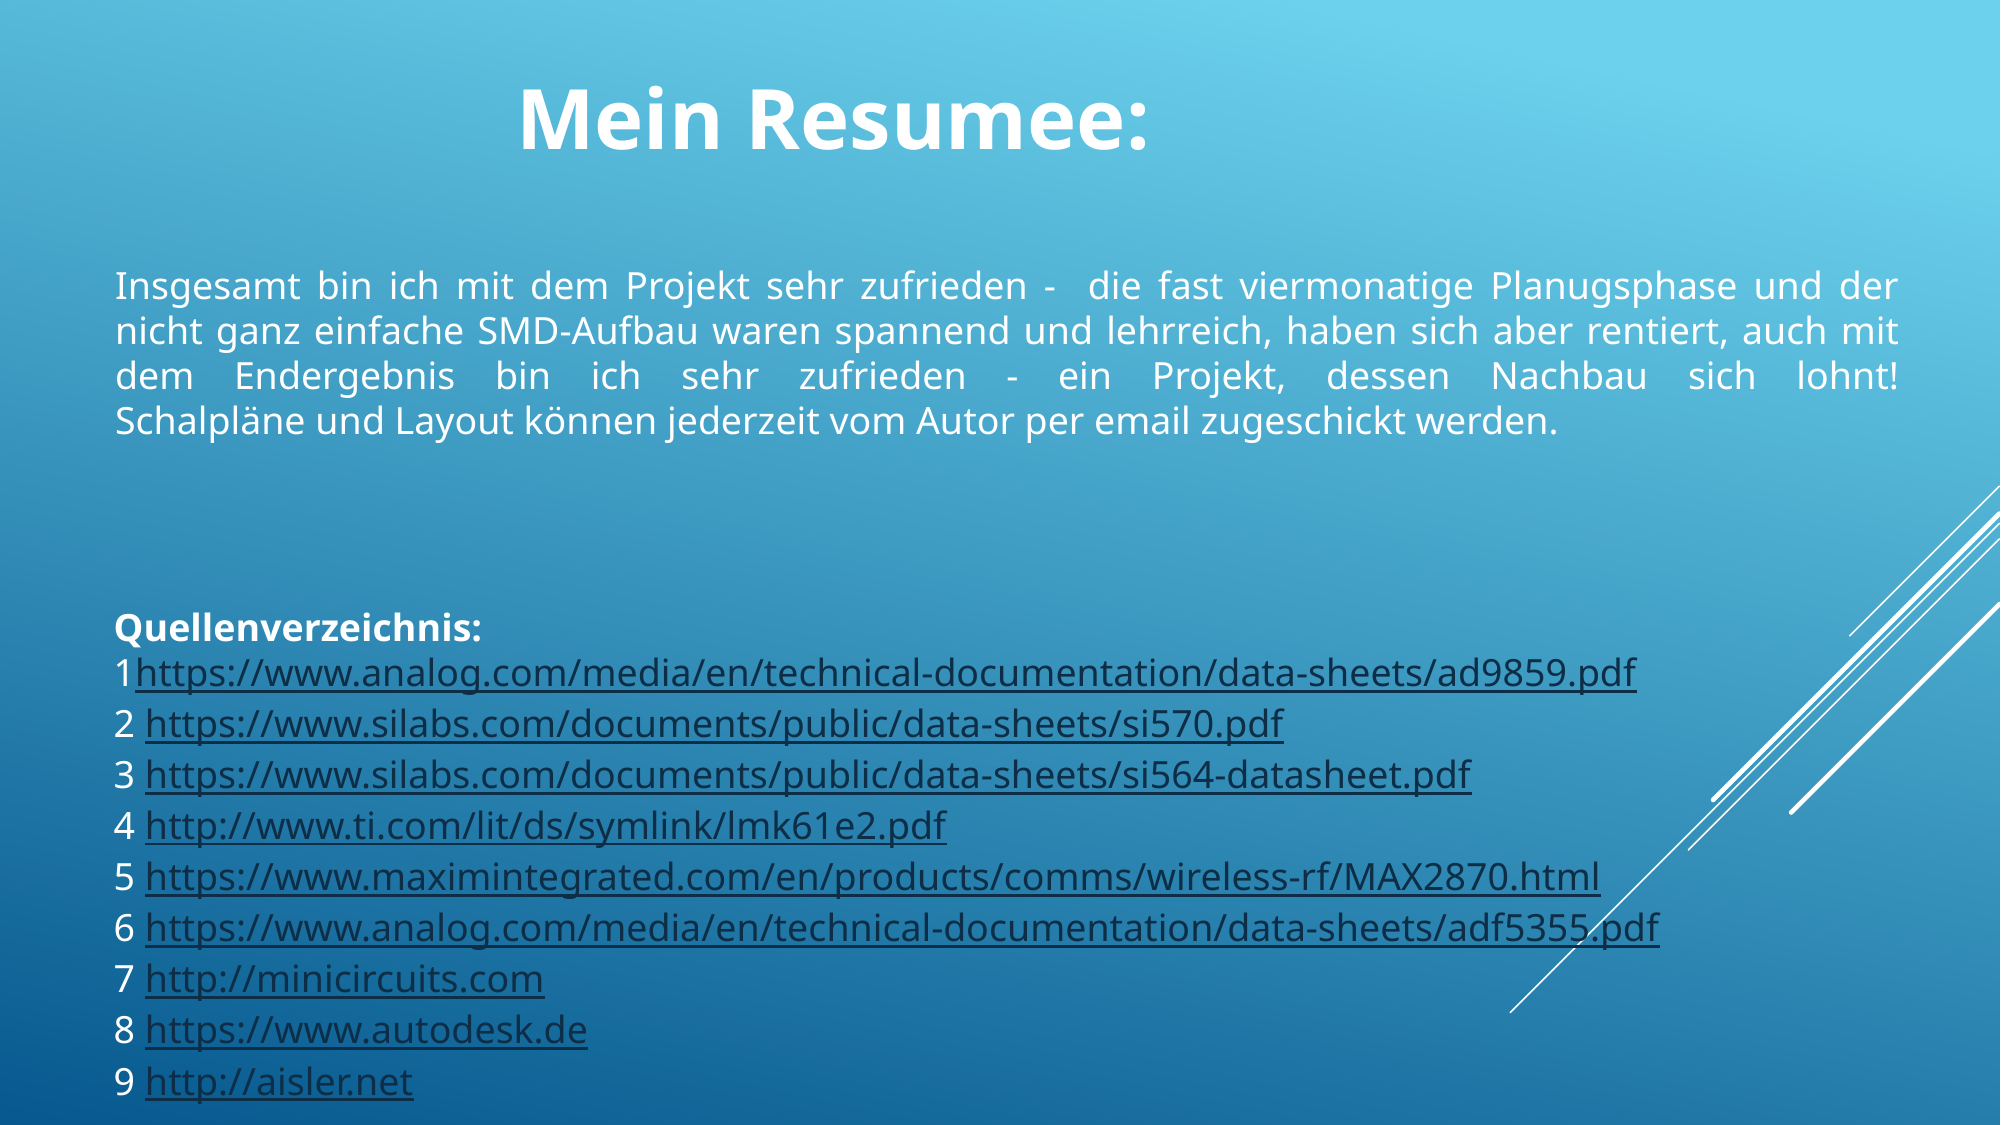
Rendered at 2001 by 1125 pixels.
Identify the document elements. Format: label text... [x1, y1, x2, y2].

text_box Mein Resumee: [151, 58, 1515, 174]
text_box Insgesamt bin ich mit dem Projekt sehr zufrieden - die fast viermonatige Planugsphase und der nicht ganz einfache SMD-Aufbau waren spannend und lehrreich, haben sich aber rentiert, auch mit dem Endergebnis bin ich sehr zufrieden - ein Projekt, dessen Nachbau sich lohnt! Schalpläne und Layout können jederzeit vom Autor per email zugeschickt werden. [100, 254, 1916, 540]
text_box Quellenverzeichnis: 1https://www.analog.com/media/en/technical-documentation/data-sheets/ad9859.pdf 2 https://www.silabs.com/documents/public/data-sheets/si570.pdf 3 https://www.silabs.com/documents/public/data-sheets/si564-datasheet.pdf 4 http://www.ti.com/lit/ds/symlink/lmk61e2.pdf 5 https://www.maximintegrated.com/en/products/comms/wireless-rf/MAX2870.html 6 https://www.analog.com/media/en/technical-documentation/data-sheets/adf5355.pdf 7 http://minicircuits.com 8 https://www.autodesk.de 9 http://aisler.net [98, 596, 1893, 1125]
